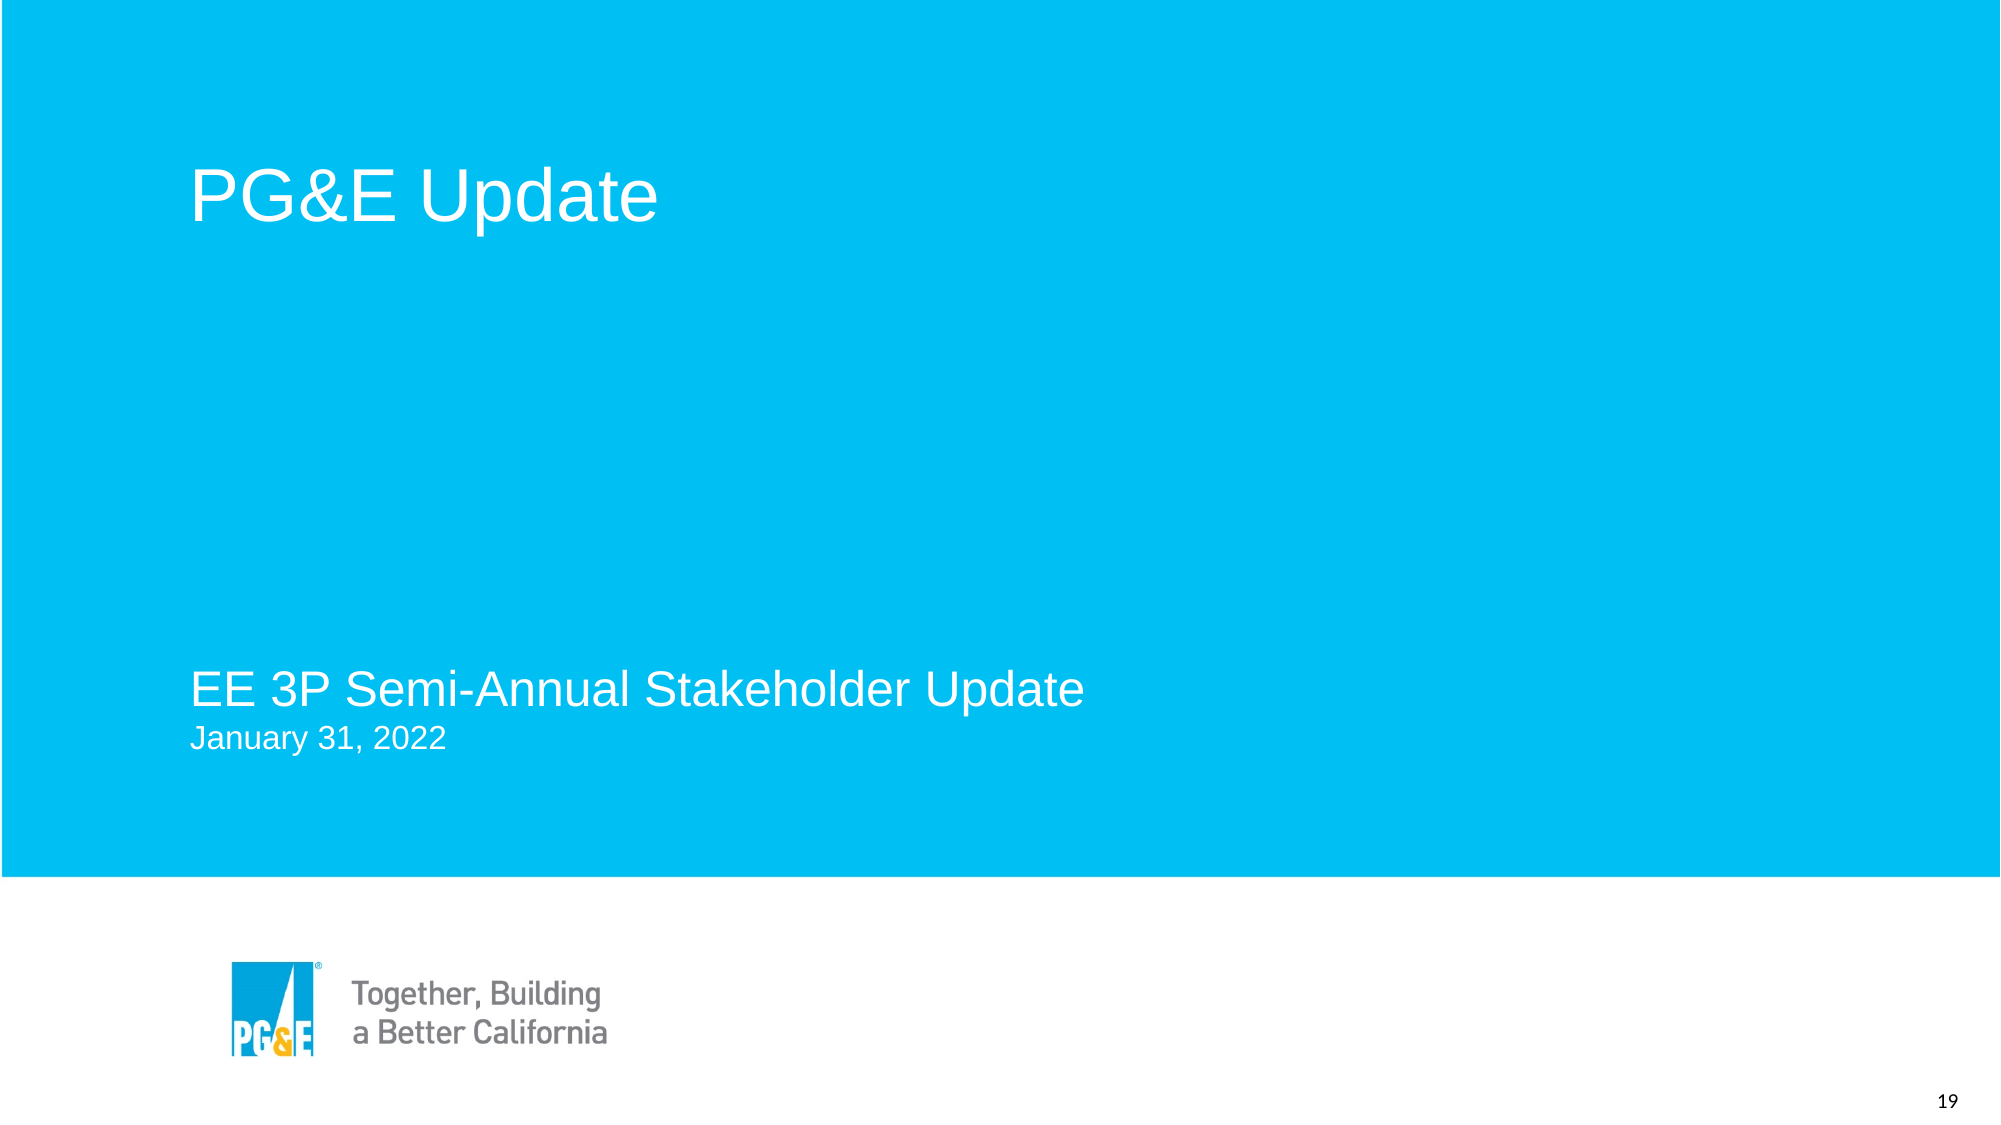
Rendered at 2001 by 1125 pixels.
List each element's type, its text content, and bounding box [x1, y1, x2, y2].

picture [0, 0, 2000, 1125]
text_box PG&E Update EE 3P Semi-Annual Stakeholder Update January 31, 2022 [174, 139, 1825, 889]
